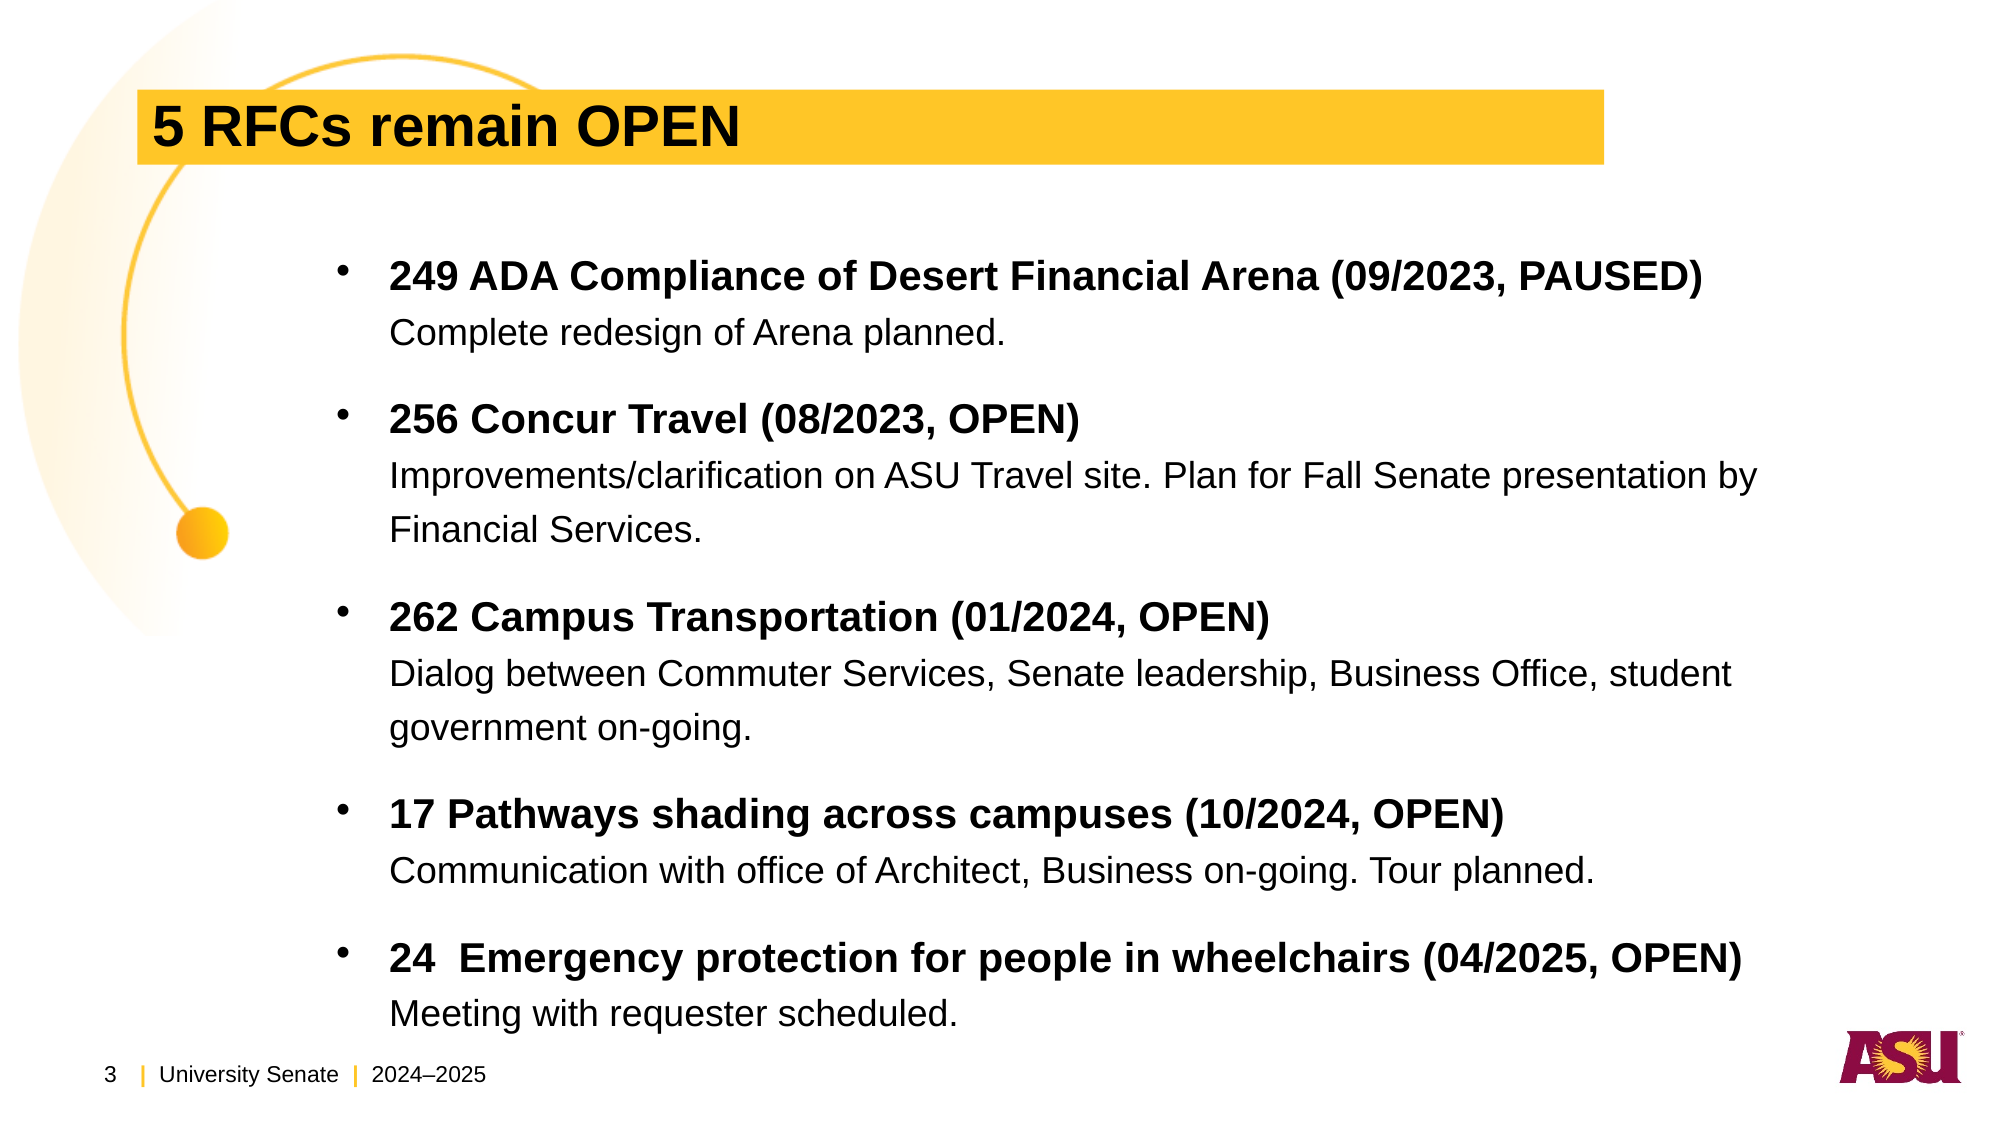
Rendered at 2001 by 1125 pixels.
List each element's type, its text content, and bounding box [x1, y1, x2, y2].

picture [0, 0, 717, 636]
list 249 ADA Compliance of Desert Financial Arena (09/2023, PAUSED) Complete redesign of Arena planned. 256 Concur Travel (08/2023, OPEN) Improvements/clarification on ASU Travel site. Plan for Fall Senate presentation by Financial Services. 262 Campus Transportation (01/2024, OPEN) Dialog between Commuter Services, Senate leadership, Business Office, student government on-going. 17 Pathways shading across campuses (10/2024, OPEN) Communication with office of Architect, Business on-going. Tour planned. 24 Emergency protection for people in wheelchairs (04/2025, OPEN) Meeting with requester scheduled. [303, 231, 1863, 1013]
slide_number 3 [57, 1043, 132, 1104]
picture [1813, 1005, 1990, 1109]
title 5 RFCs remain OPEN [137, 89, 1605, 165]
